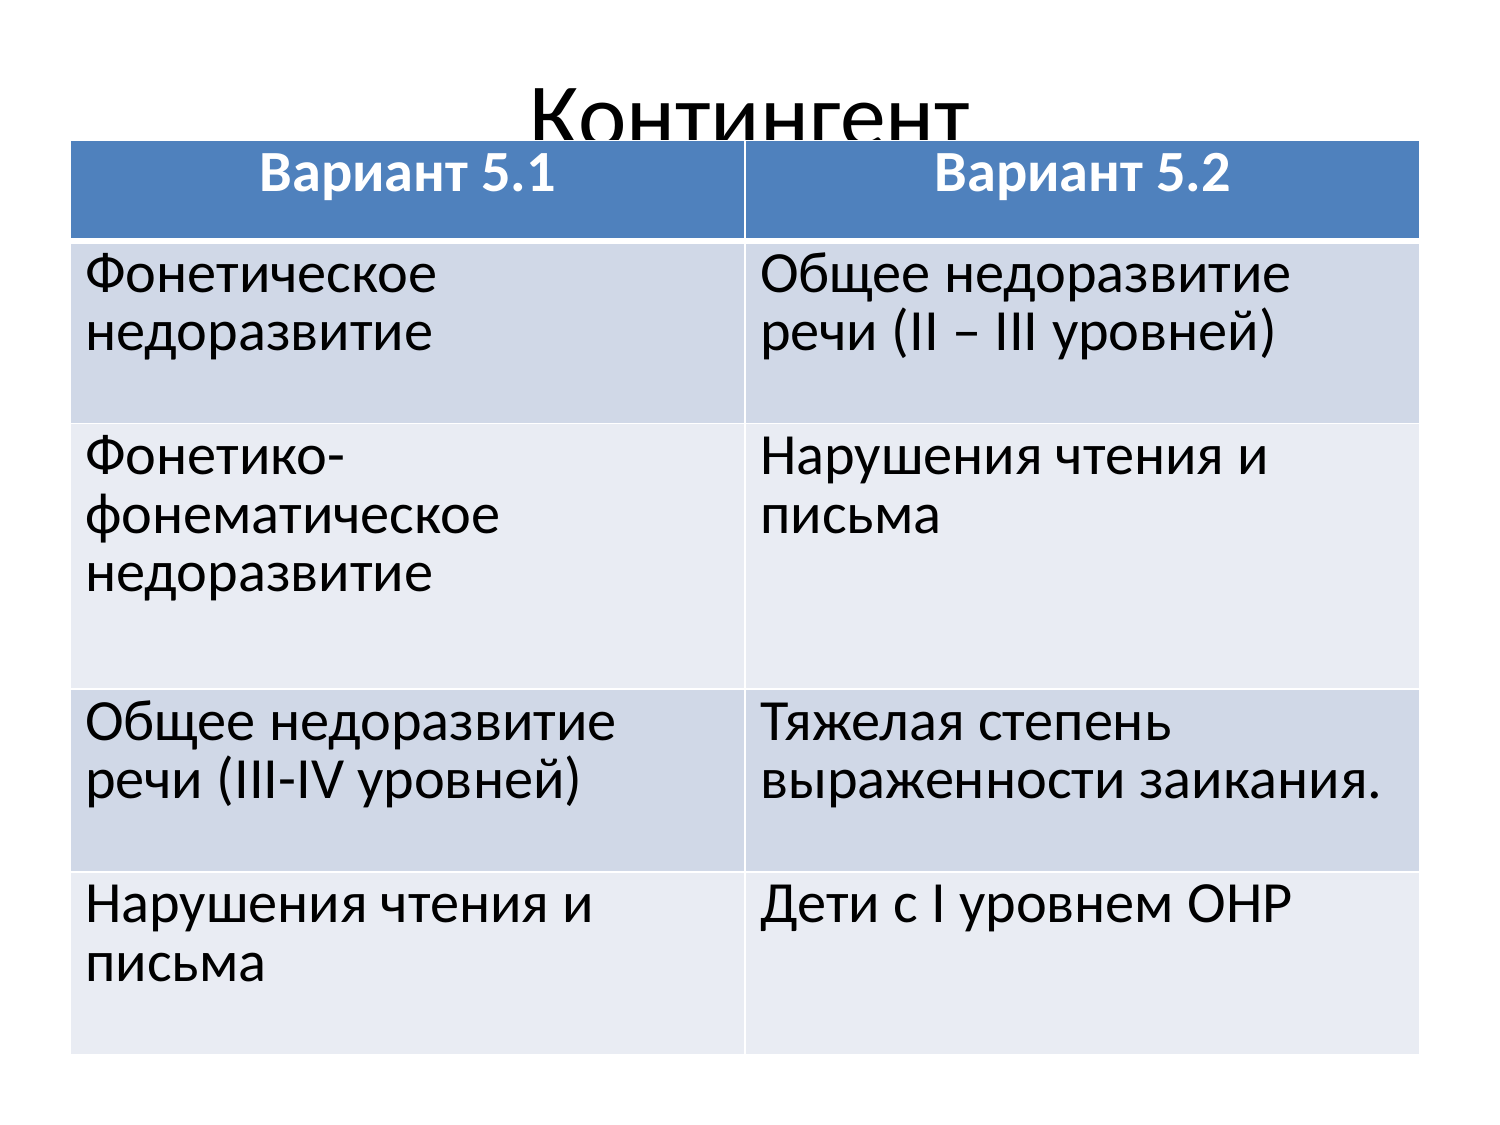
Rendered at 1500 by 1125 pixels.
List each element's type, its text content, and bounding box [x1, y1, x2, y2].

table_cell Тяжелая степень выраженности заикания. [746, 690, 1419, 871]
table_cell Дети с I уровнем ОНР [746, 873, 1419, 1054]
table_cell Общее недоразвитие речи (III-IV уровней) [71, 690, 744, 871]
table_cell Нарушения чтения и письма [71, 873, 744, 1054]
table_cell Общее недоразвитие речи (II – III уровней) [746, 244, 1419, 423]
table_cell Фонетико-фонематическое недоразвитие [71, 424, 744, 688]
title Контингент [75, 45, 1425, 176]
table_cell Фонетическое недоразвитие [71, 244, 744, 423]
table_header Вариант 5.1 [71, 141, 744, 238]
table_cell Нарушения чтения и письма [746, 424, 1419, 688]
table_header Вариант 5.2 [746, 141, 1419, 238]
